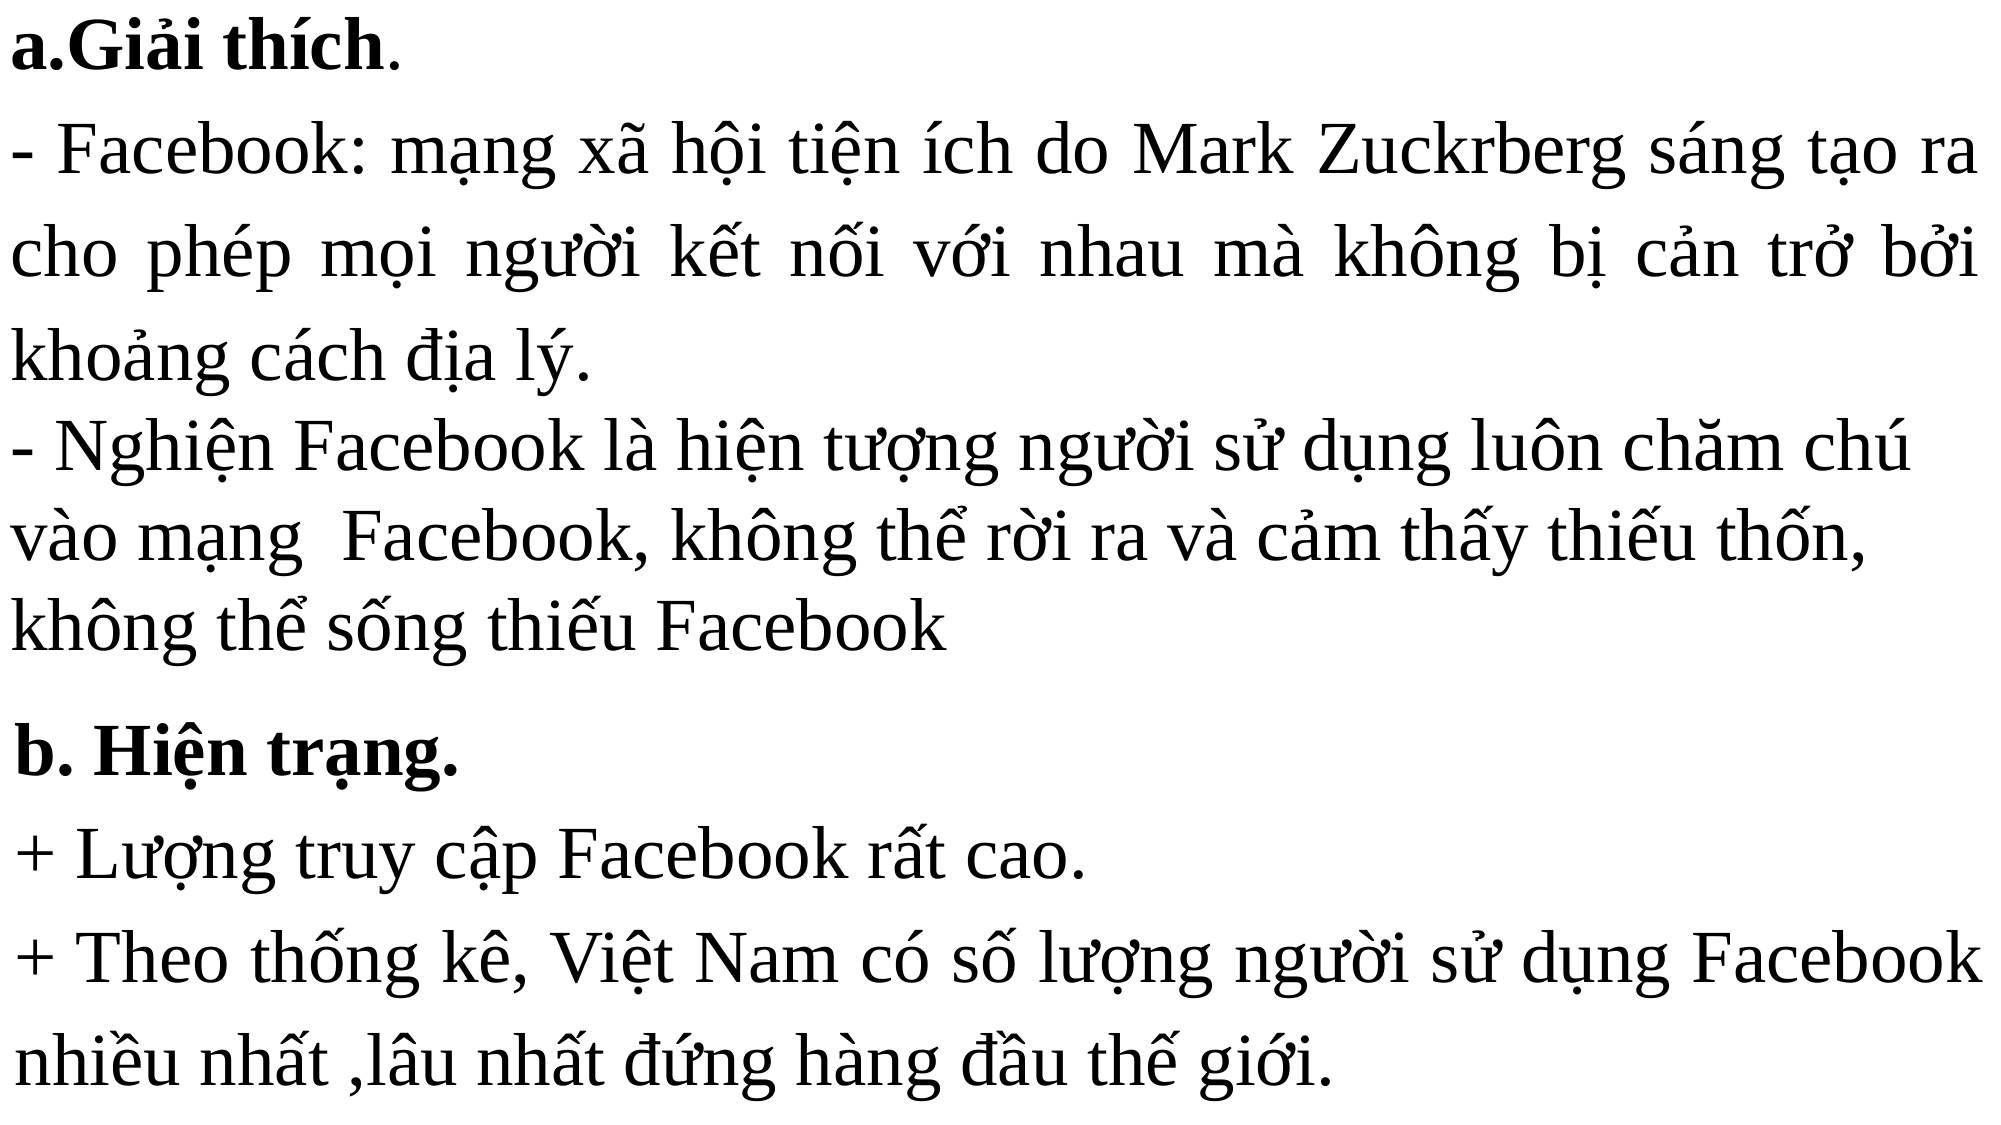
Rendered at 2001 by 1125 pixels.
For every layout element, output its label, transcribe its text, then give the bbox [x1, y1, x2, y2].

text_box b. Hiện trạng. + Lượng truy cập Facebook rất cao. + Theo thống kê, Việt Nam có số lượng người sử dụng Facebook nhiều nhất ,lâu nhất đứng hàng đầu thế giới. [0, 679, 2000, 1109]
text_box a.Giải thích. - Facebook: mạng xã hội tiện ích do Mark Zuckrberg sáng tạo ra cho phép mọi người kết nối với nhau mà không bị cản trở bởi khoảng cách địa lý. - Nghiện Facebook là hiện tượng người sử dụng luôn chăm chú vào mạng Facebook, không thể rời ra và cảm thấy thiếu thốn, không thể sống thiếu Facebook [0, 0, 1996, 673]
